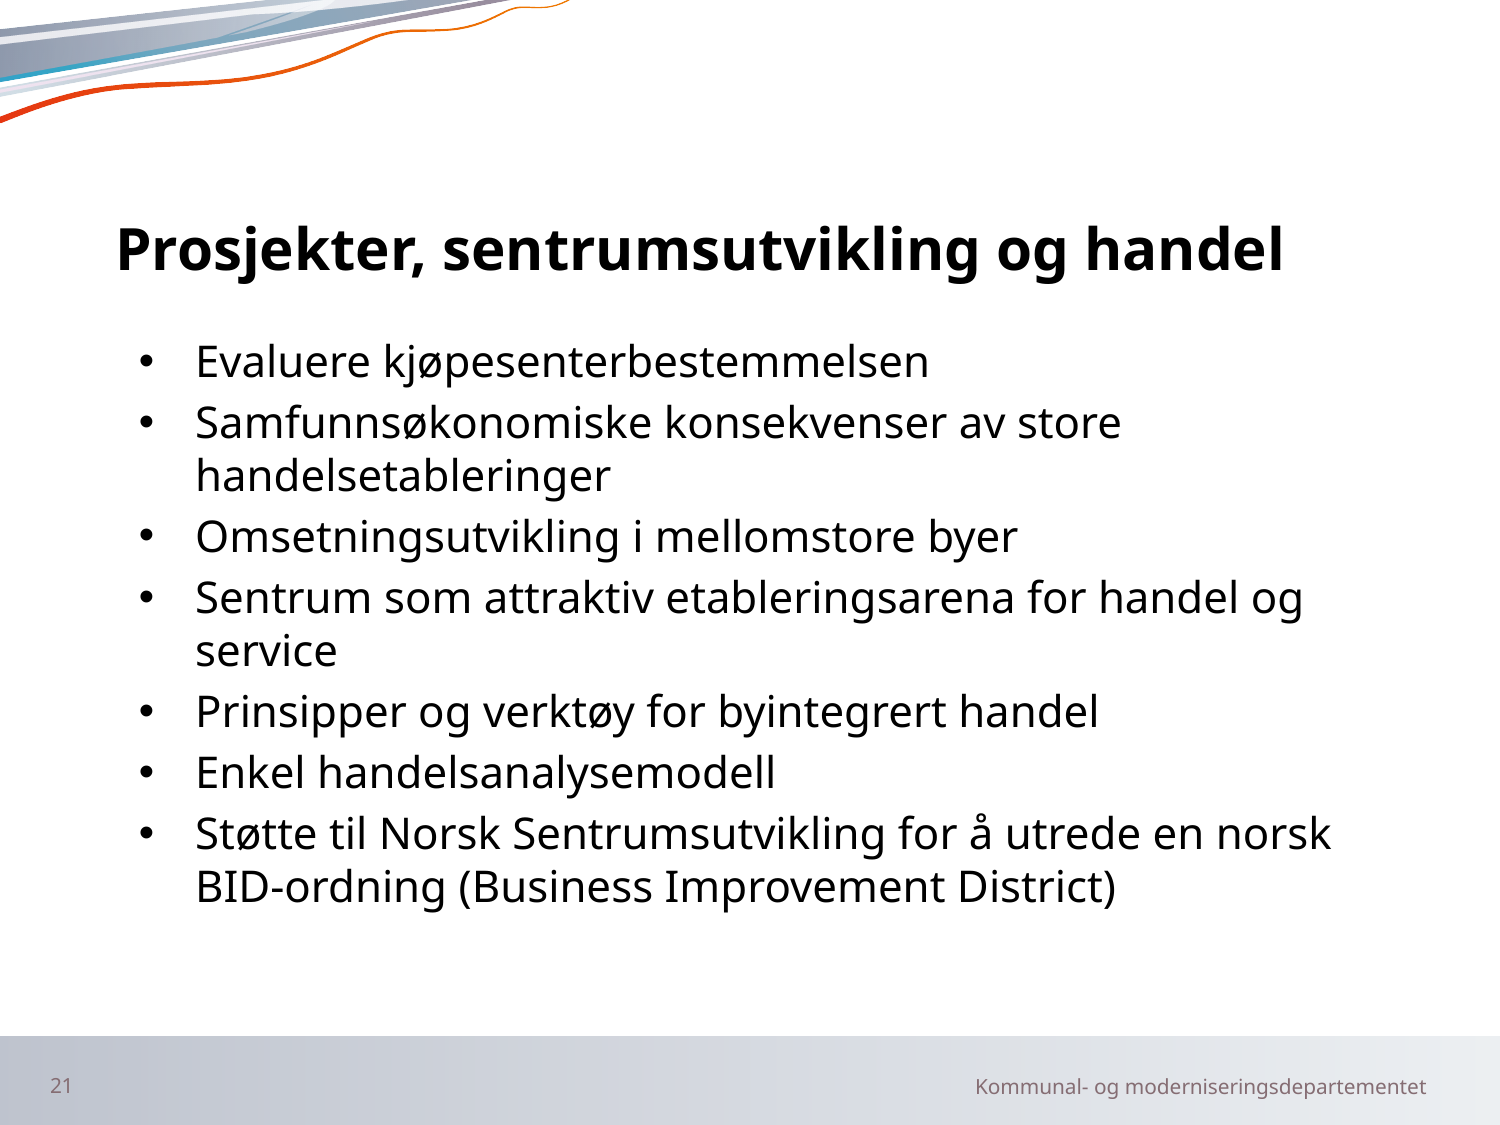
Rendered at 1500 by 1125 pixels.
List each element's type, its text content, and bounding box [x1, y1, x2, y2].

title Prosjekter, sentrumsutvikling og handel [100, 101, 1353, 290]
picture [0, 0, 592, 140]
list Evaluere kjøpesenterbestemmelsen Samfunnsøkonomiske konsekvenser av store handelsetableringer Omsetningsutvikling i mellomstore byer Sentrum som attraktiv etableringsarena for handel og service Prinsipper og verktøy for byintegrert handel Enkel handelsanalysemodell Støtte til Norsk Sentrumsutvikling for å utrede en norsk BID-ordning (Business Improvement District) [123, 326, 1377, 1069]
slide_number 21 [0, 1057, 89, 1116]
